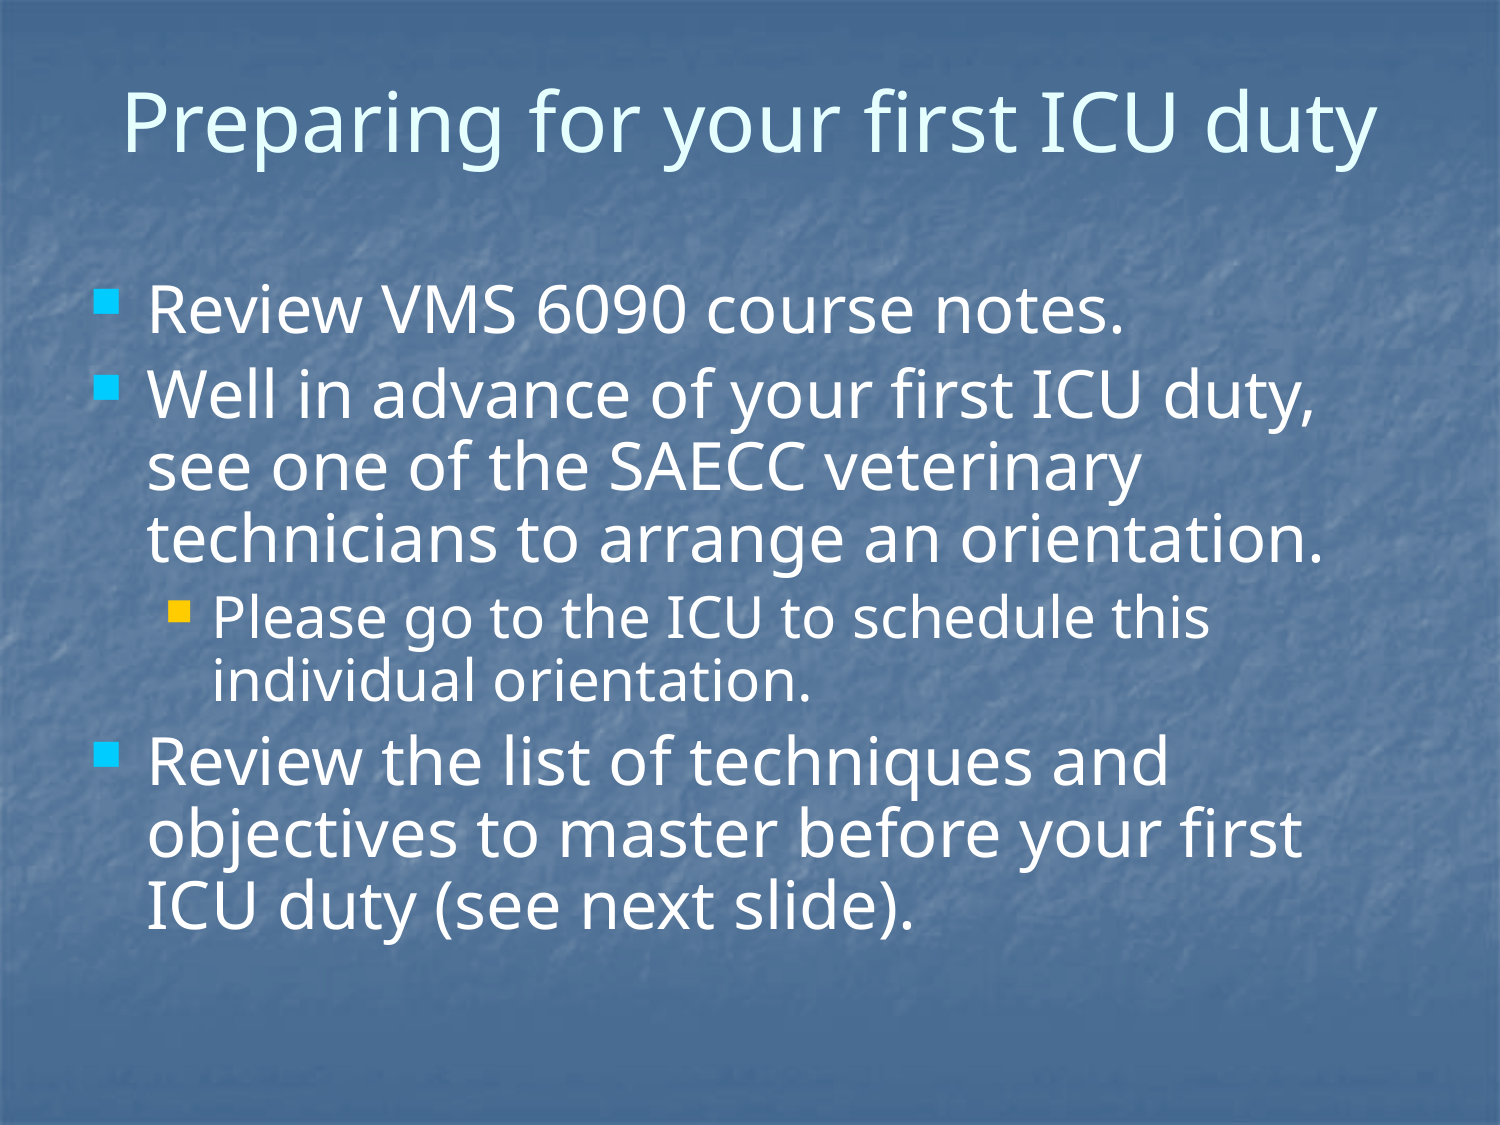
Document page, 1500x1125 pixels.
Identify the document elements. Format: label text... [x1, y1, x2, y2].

list Review VMS 6090 course notes. Well in advance of your first ICU duty, see one of the SAECC veterinary technicians to arrange an orientation. Please go to the ICU to schedule this individual orientation. Review the list of techniques and objectives to master before your first ICU duty (see next slide). [74, 224, 1426, 1001]
title Preparing for your first ICU duty [74, 49, 1426, 188]
